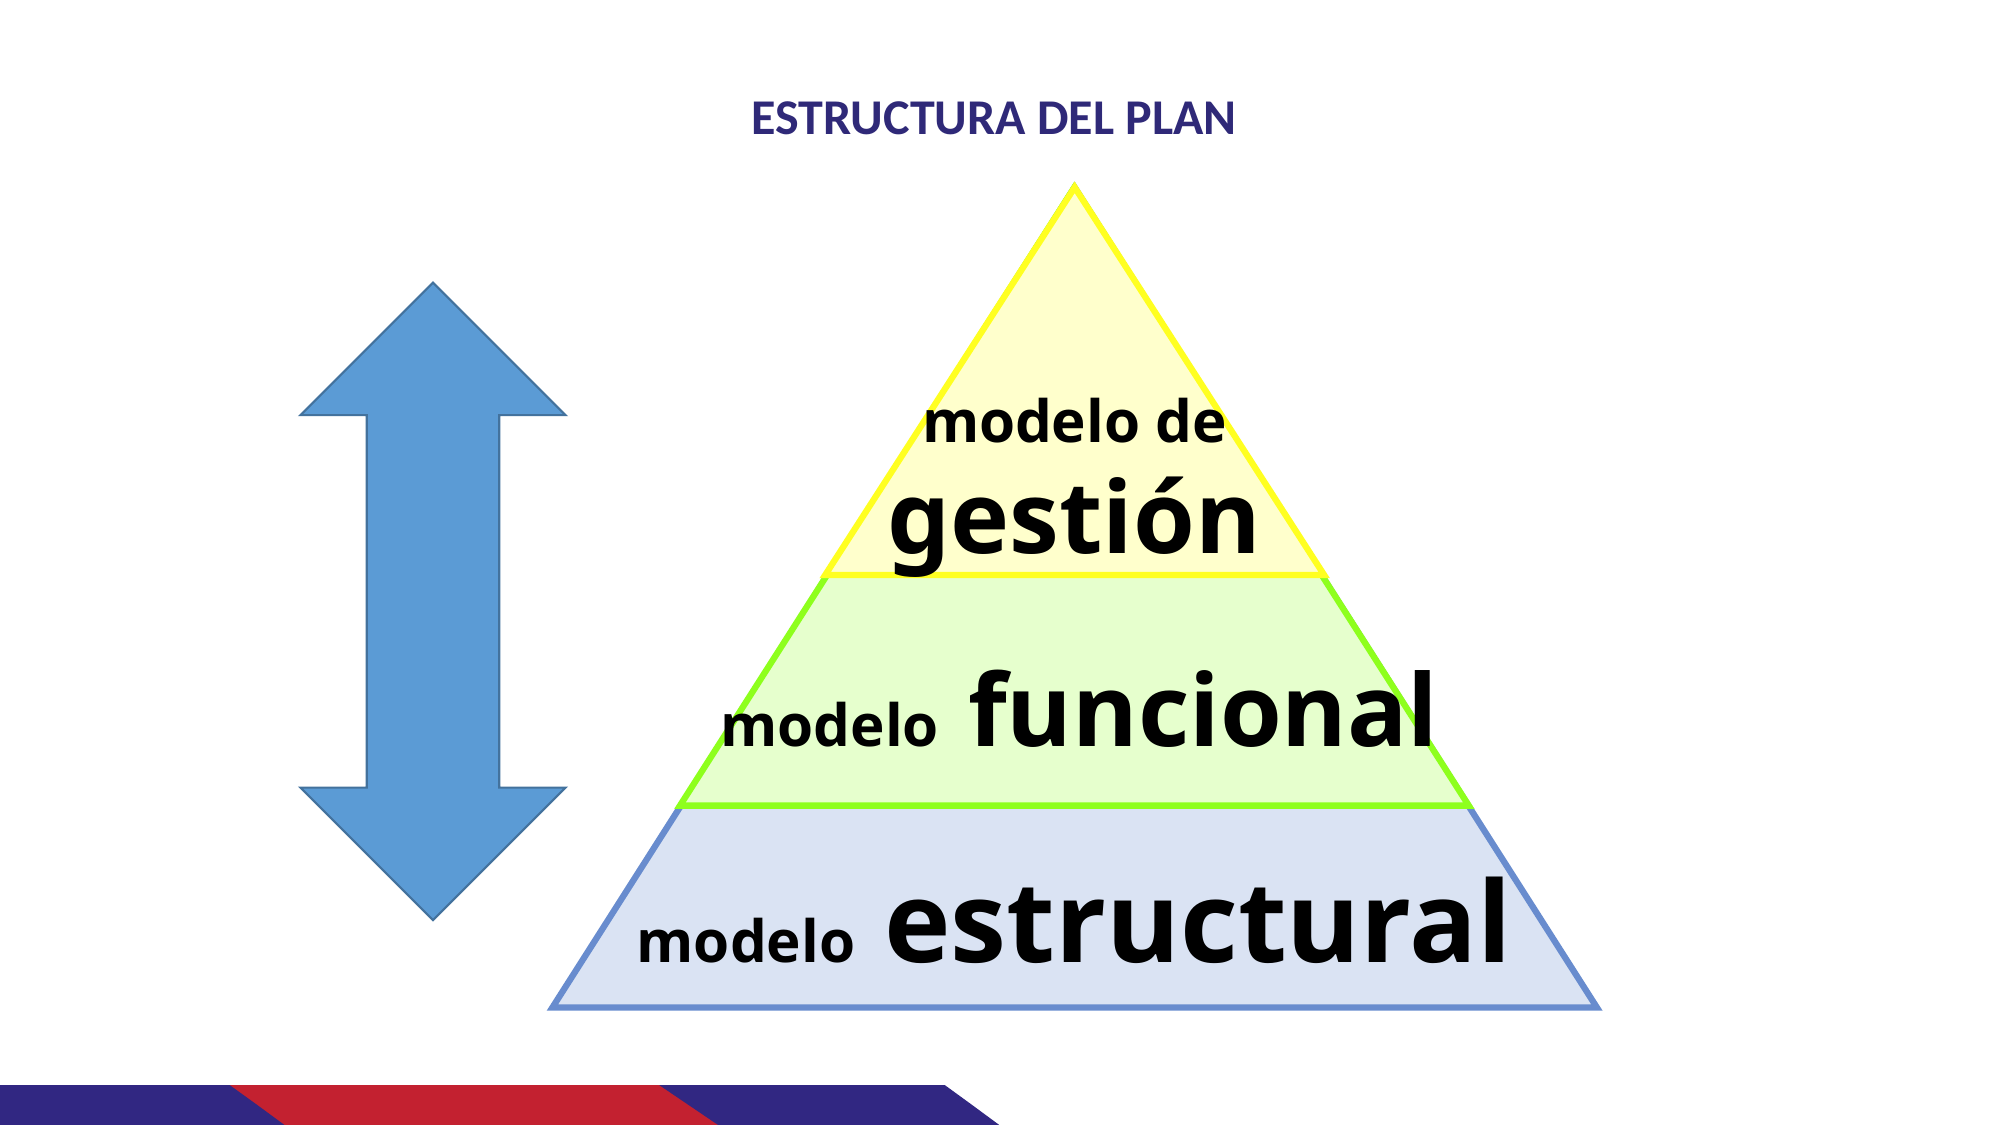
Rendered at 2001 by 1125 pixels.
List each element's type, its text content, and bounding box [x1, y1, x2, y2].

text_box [552, 187, 1597, 1008]
text_box ESTRUCTURA DEL PLAN [69, 77, 1930, 153]
text_box [297, 281, 552, 922]
